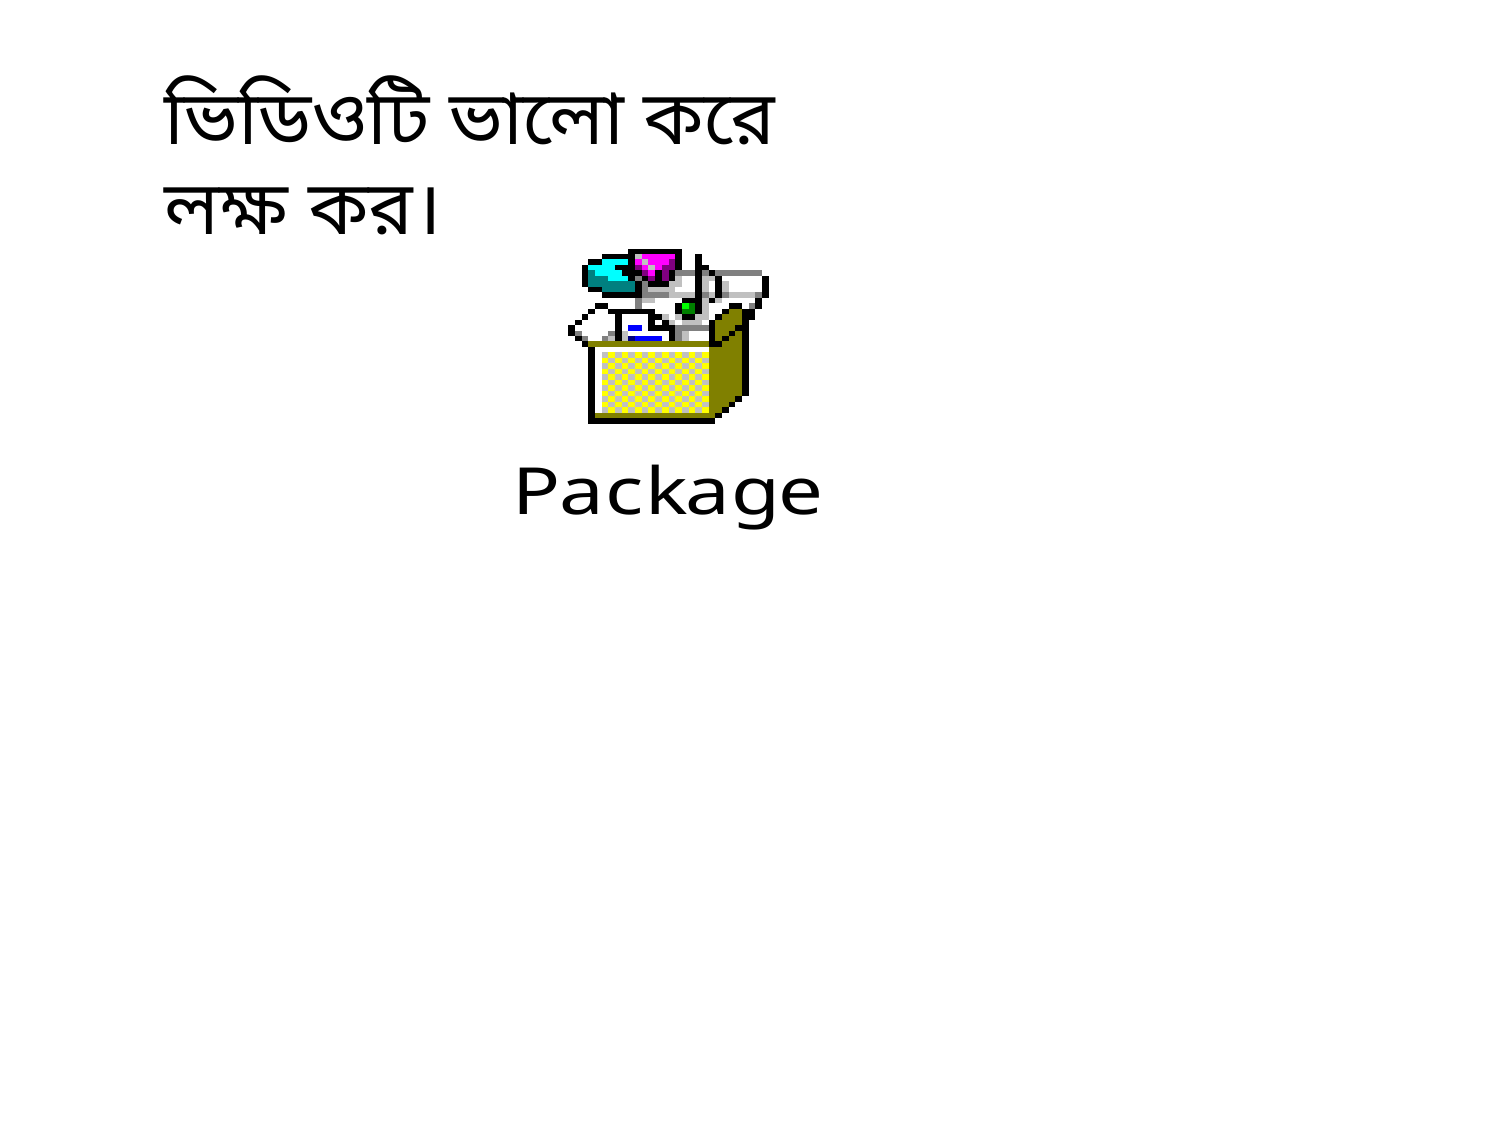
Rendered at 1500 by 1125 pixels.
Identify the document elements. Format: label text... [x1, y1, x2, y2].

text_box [349, 249, 988, 690]
text_box ভিডিওটি ভালো করে লক্ষ কর। [149, 62, 888, 258]
